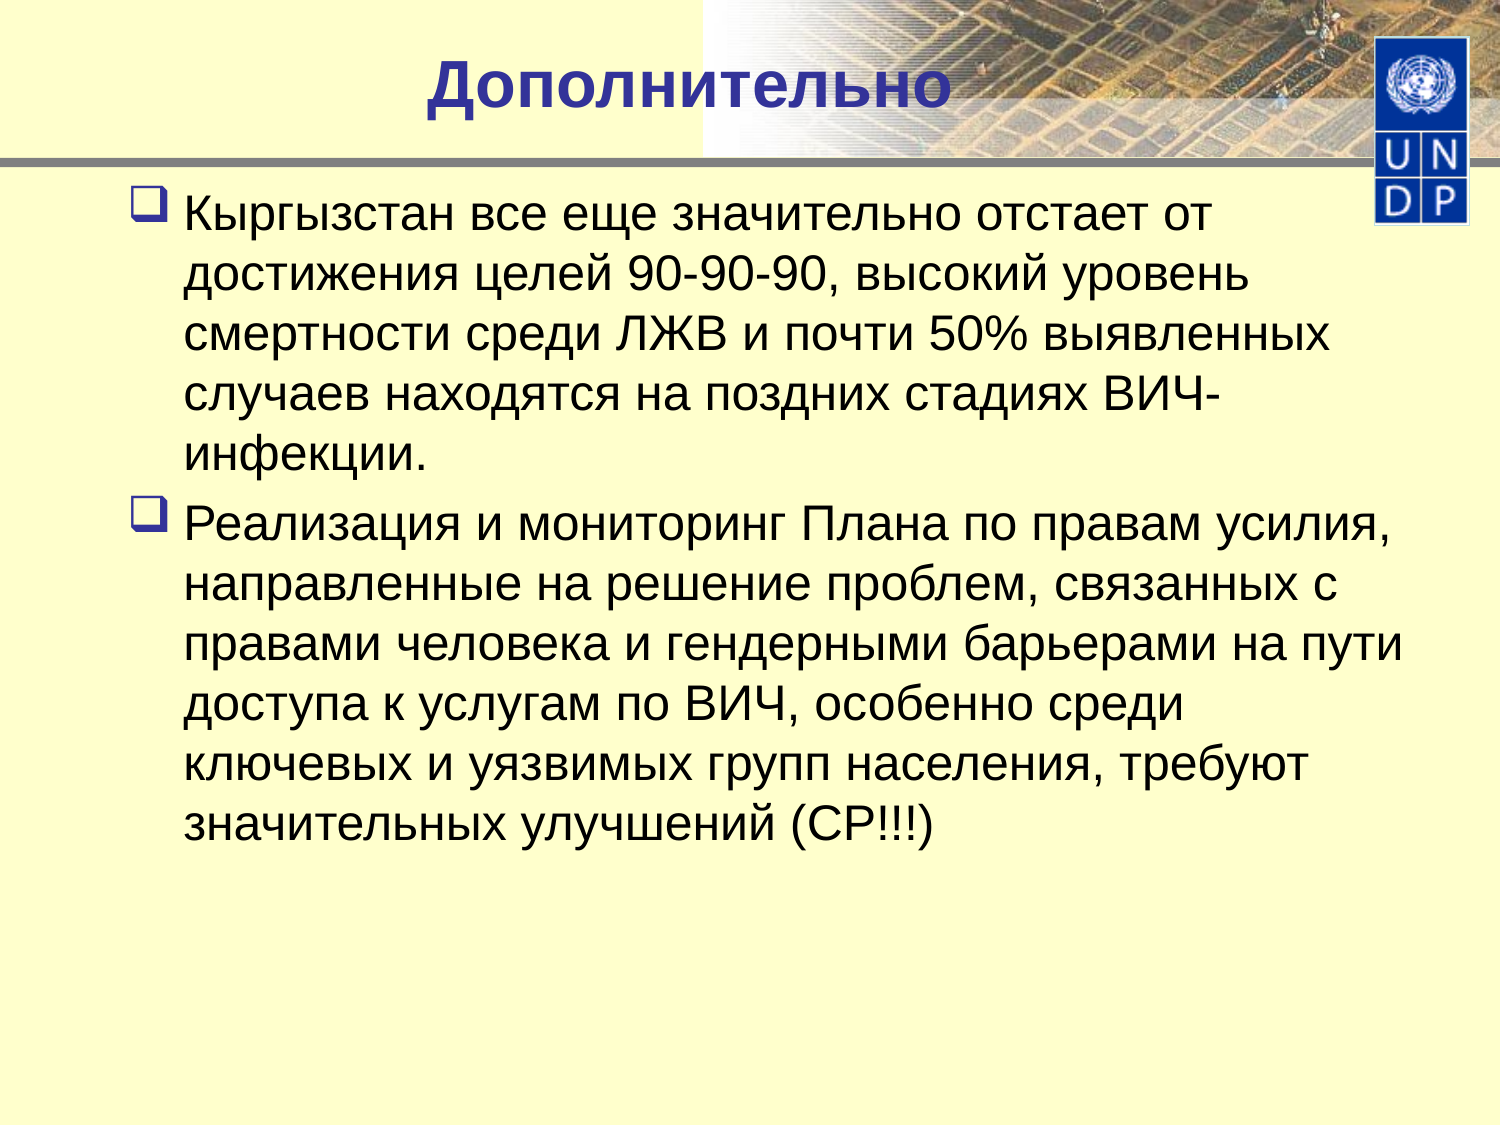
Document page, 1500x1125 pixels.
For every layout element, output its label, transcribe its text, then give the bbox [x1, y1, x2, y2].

picture [1375, 38, 1469, 225]
title Дополнительно [52, 30, 1329, 132]
picture [703, 0, 1500, 157]
list Кыргызстан все еще значительно отстает от достижения целей 90-90-90, высокий уровень смертности среди ЛЖВ и почти 50% выявленных случаев находятся на поздних стадиях ВИЧ-инфекции. Реализация и мониторинг Плана по правам усилия, направленные на решение проблем, связанных с правами человека и гендерными барьерами на пути доступа к услугам по ВИЧ, особенно среди ключевых и уязвимых групп населения, требуют значительных улучшений (СР!!!) [111, 172, 1426, 1095]
